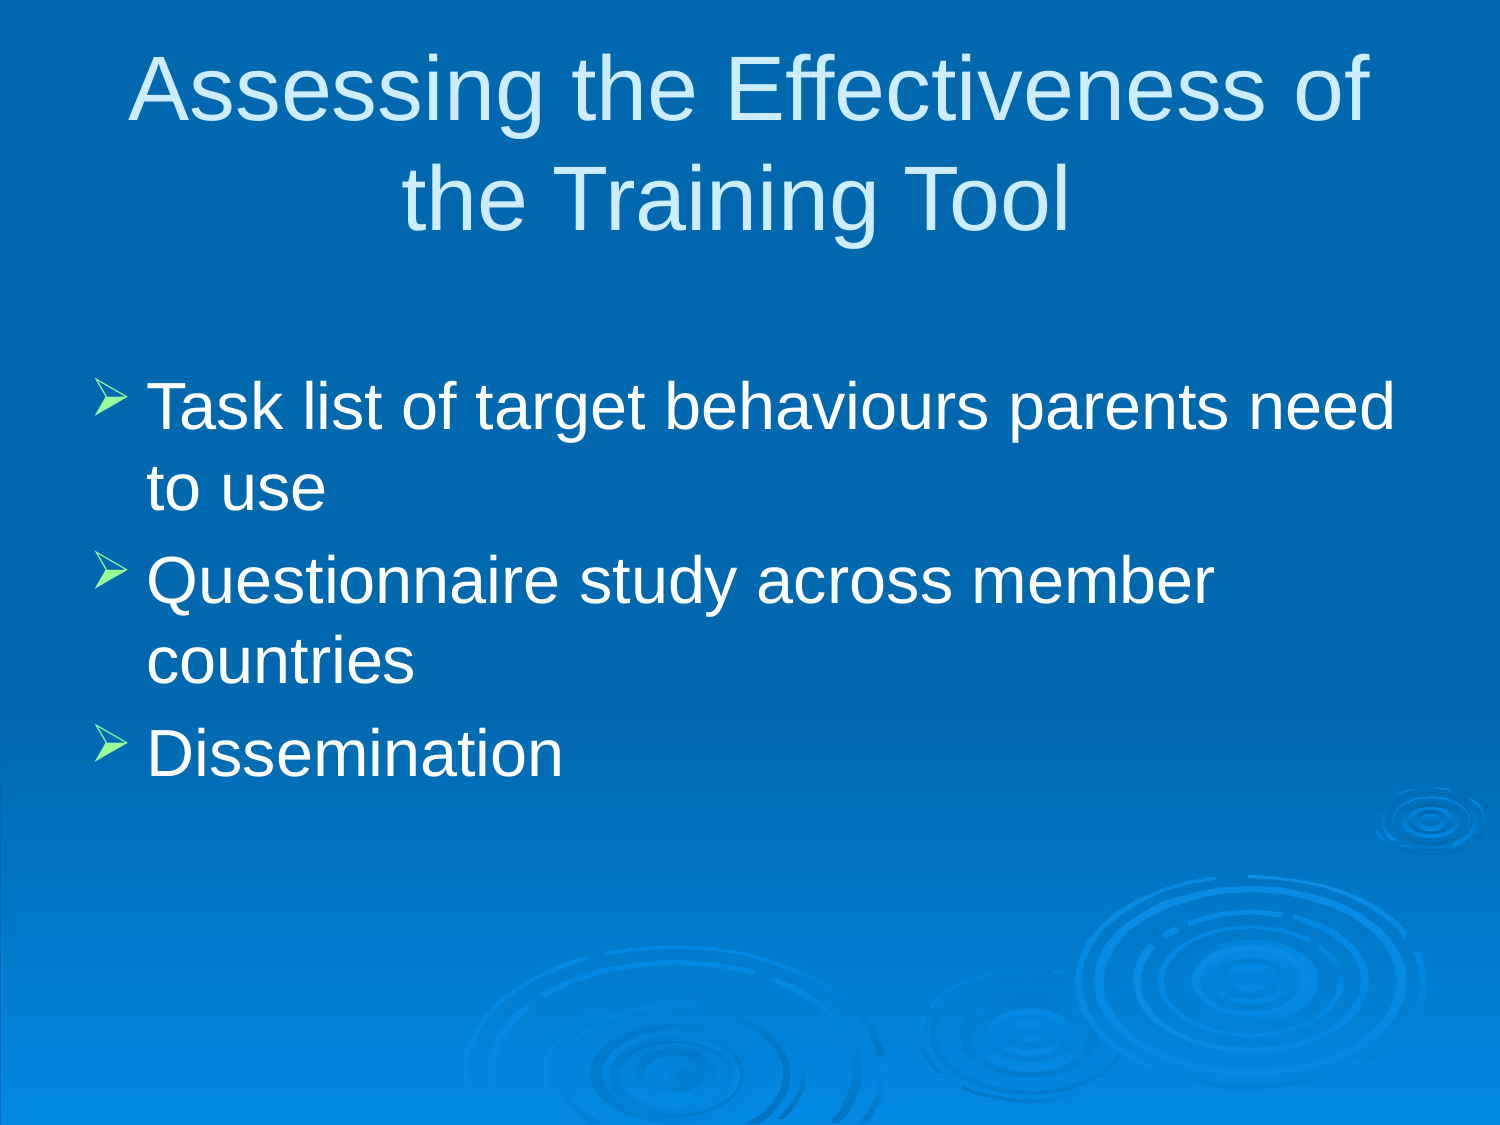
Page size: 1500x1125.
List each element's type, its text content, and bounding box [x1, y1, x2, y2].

title Assessing the Effectiveness of the Training Tool [74, 45, 1426, 233]
list Task list of target behaviours parents need to use Questionnaire study across member countries Dissemination [74, 262, 1426, 1006]
